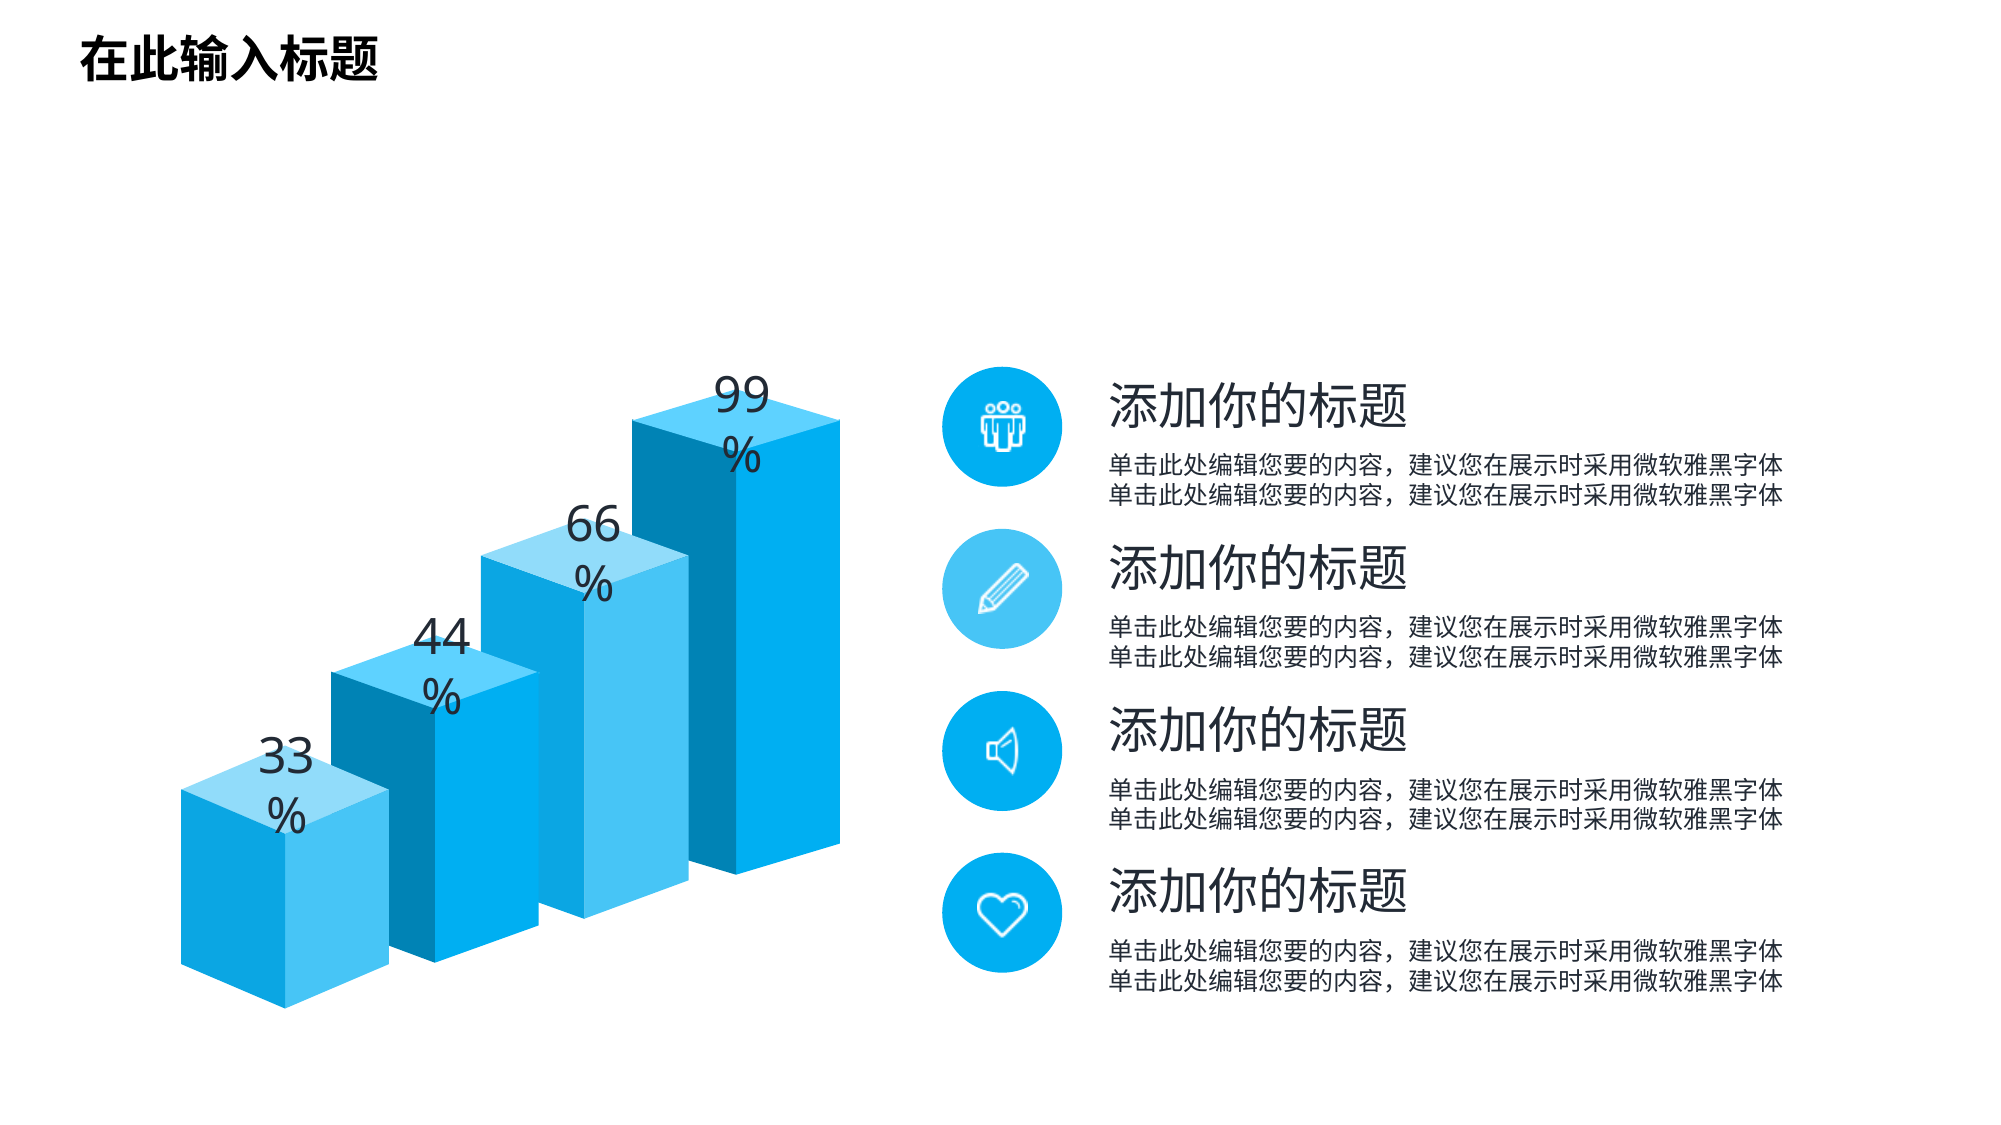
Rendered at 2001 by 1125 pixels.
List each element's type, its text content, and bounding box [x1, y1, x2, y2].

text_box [181, 389, 840, 1009]
picture [987, 728, 1018, 775]
text_box 单击此处编辑您要的内容，建议您在展示时采用微软雅黑字体单击此处编辑您要的内容，建议您在展示时采用微软雅黑字体 [1094, 442, 1813, 518]
text_box 添加你的标题 [1094, 852, 1902, 928]
text_box [941, 689, 1064, 813]
text_box [941, 527, 1064, 650]
text_box 在此输入标题 [65, 19, 458, 95]
text_box 添加你的标题 [1094, 691, 1902, 766]
picture [978, 893, 1027, 937]
text_box 添加你的标题 [1094, 528, 1902, 604]
text_box 单击此处编辑您要的内容，建议您在展示时采用微软雅黑字体单击此处编辑您要的内容，建议您在展示时采用微软雅黑字体 [1094, 604, 1813, 680]
text_box 添加你的标题 [1094, 366, 1902, 442]
text_box [941, 851, 1064, 974]
text_box 单击此处编辑您要的内容，建议您在展示时采用微软雅黑字体单击此处编辑您要的内容，建议您在展示时采用微软雅黑字体 [1094, 928, 1813, 1003]
picture [978, 563, 1029, 614]
text_box [941, 365, 1064, 488]
text_box 99% [688, 354, 797, 389]
picture [981, 402, 1025, 451]
text_box 单击此处编辑您要的内容，建议您在展示时采用微软雅黑字体单击此处编辑您要的内容，建议您在展示时采用微软雅黑字体 [1094, 766, 1813, 842]
